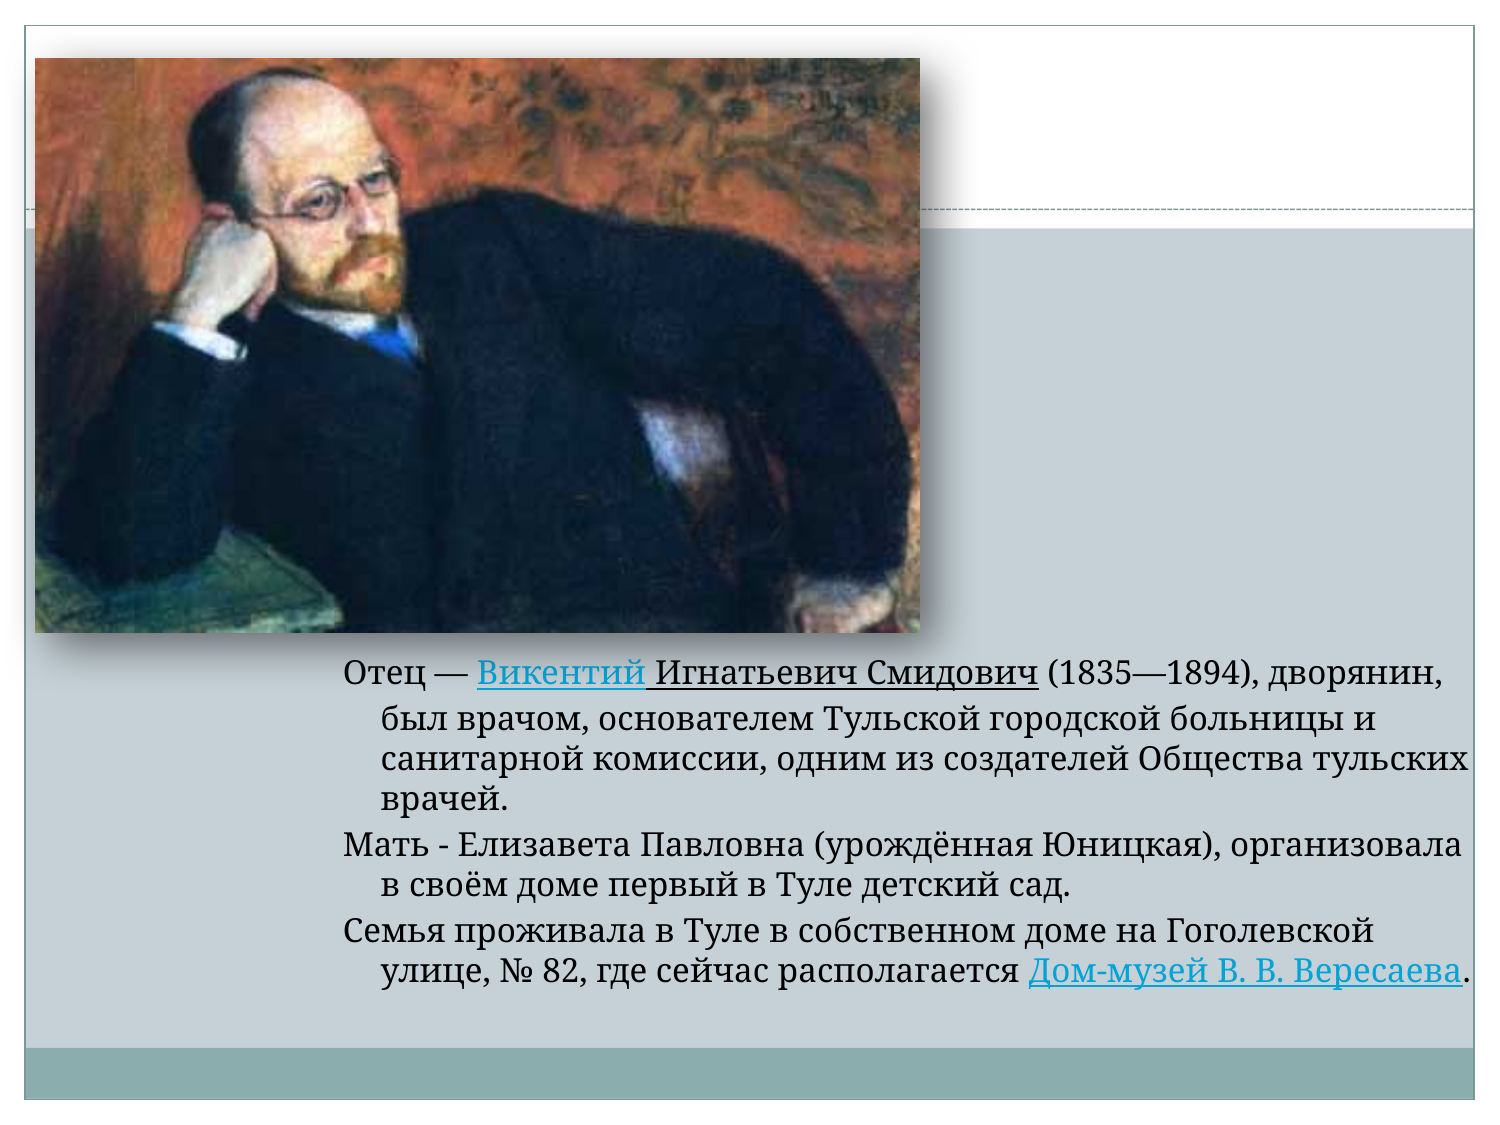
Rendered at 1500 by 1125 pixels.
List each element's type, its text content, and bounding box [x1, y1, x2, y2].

list Отец — Викентий Игнатьевич Смидович (1835—1894), дворянин, был врачом, основателем Тульской городской больницы и санитарной комиссии, одним из создателей Общества тульских врачей. Мать - Елизавета Павловна (урождённая Юницкая), организовала в своём доме первый в Туле детский сад. Семья проживала в Туле в собственном доме на Гоголевской улице, № 82, где сейчас располагается Дом-музей В. В. Вересаева. [328, 644, 1500, 1043]
picture [34, 58, 920, 633]
